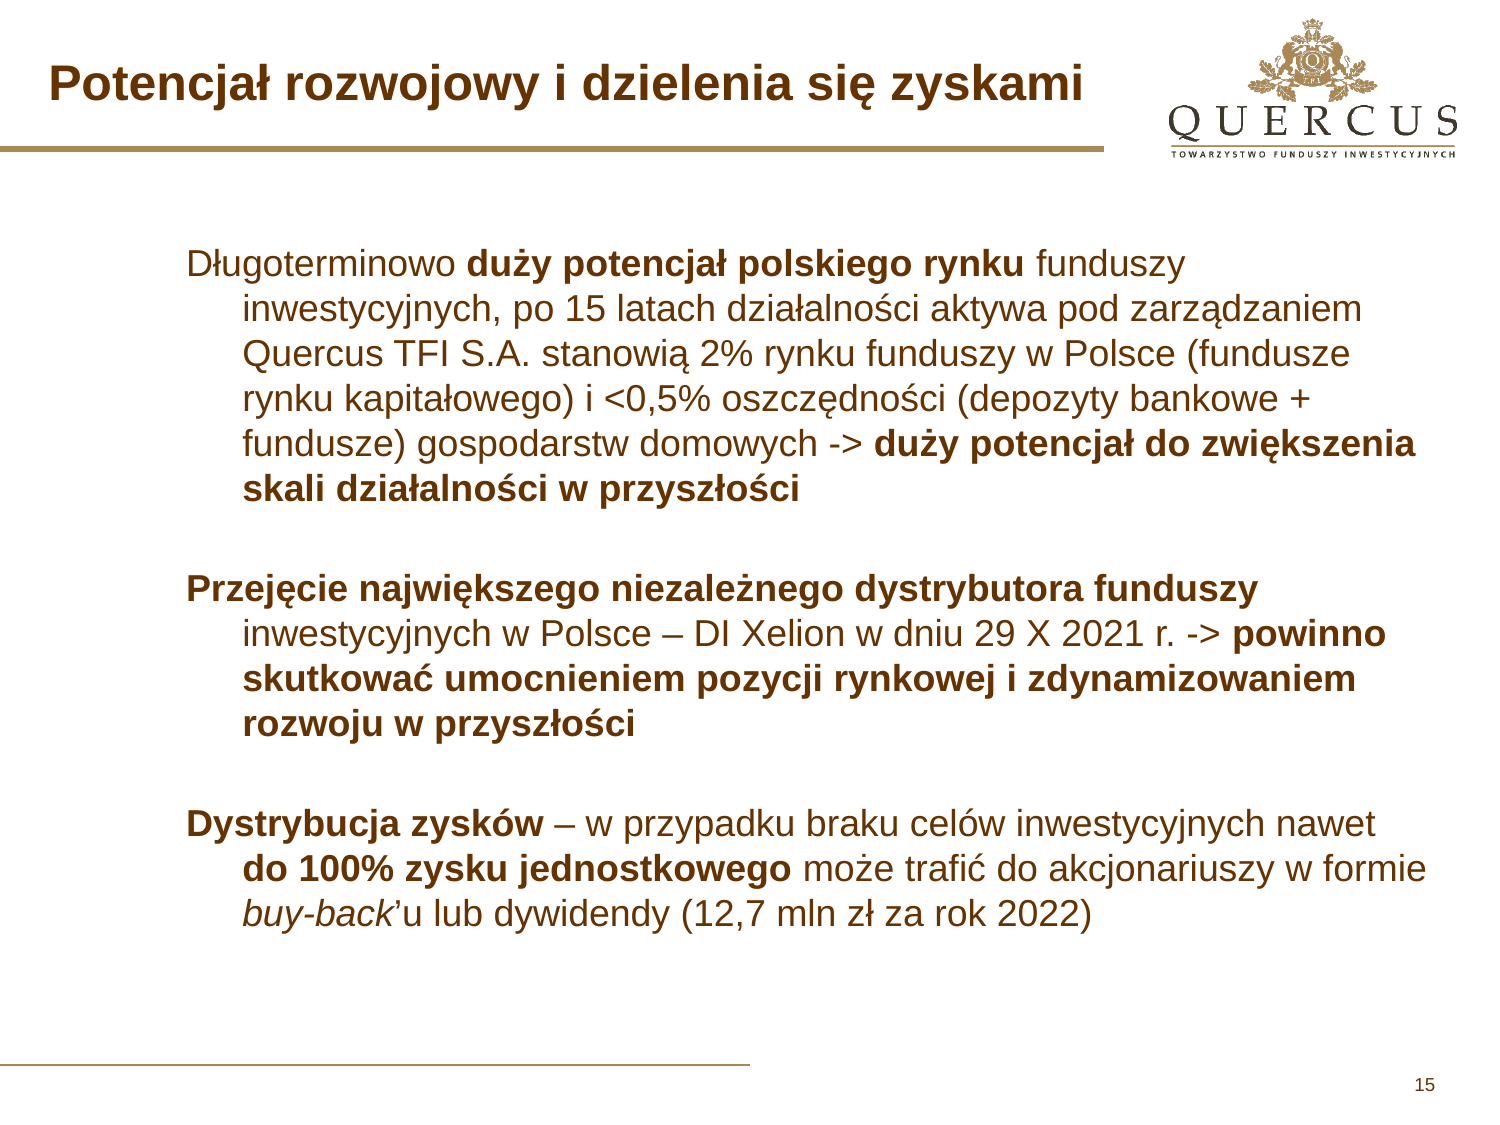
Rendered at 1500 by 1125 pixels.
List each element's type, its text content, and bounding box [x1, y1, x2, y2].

slide_number 15 [1399, 1065, 1483, 1125]
text_box Długoterminowo duży potencjał polskiego rynku funduszy inwestycyjnych, po 15 latach działalności aktywa pod zarządzaniem Quercus TFI S.A. stanowią 2% rynku funduszy w Polsce (fundusze rynku kapitałowego) i <0,5% oszczędności (depozyty bankowe + fundusze) gospodarstw domowych -> duży potencjał do zwiększenia skali działalności w przyszłości Przejęcie największego niezależnego dystrybutora funduszy inwestycyjnych w Polsce – DI Xelion w dniu 29 X 2021 r. -> powinno skutkować umocnieniem pozycji rynkowej i zdynamizowaniem rozwoju w przyszłości Dystrybucja zysków – w przypadku braku celów inwestycyjnych nawet do 100% zysku jednostkowego może trafić do akcjonariuszy w formie buy-back’u lub dywidendy (12,7 mln zł za rok 2022) [171, 181, 1463, 944]
picture [1250, 16, 1459, 161]
text_box Potencjał rozwojowy i dzielenia się zyskami [33, 0, 1250, 161]
